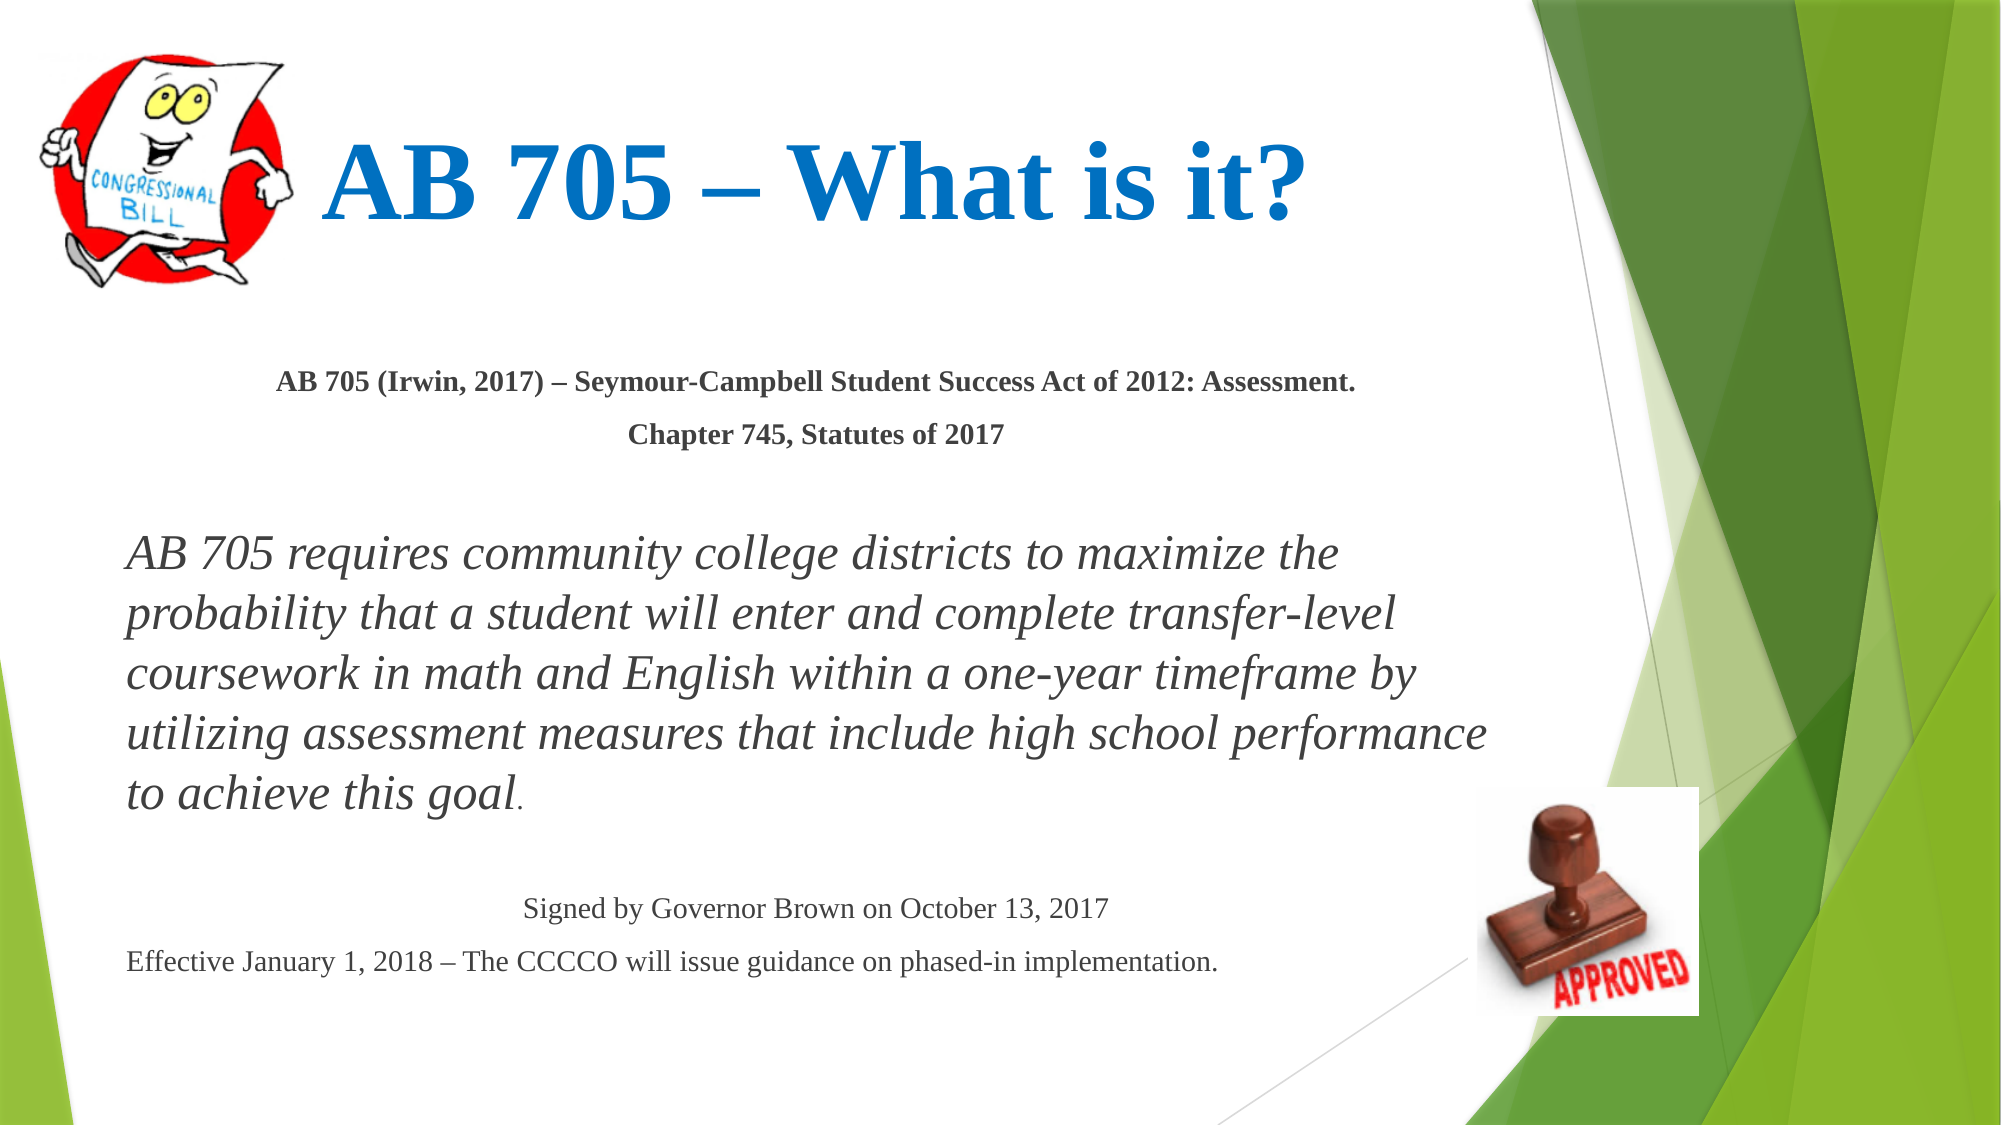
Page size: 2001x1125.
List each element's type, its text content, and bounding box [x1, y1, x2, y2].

picture [1468, 787, 1699, 1017]
title AB 705 – What is it? [111, 99, 1522, 317]
text_box [399, 799, 1463, 886]
picture [31, 43, 301, 295]
list AB 705 (Irwin, 2017) – Seymour-Campbell Student Success Act of 2012: Assessment. Chapter 745, Statutes of 2017 AB 705 requires community college districts to maximize the probability that a student will enter and complete transfer-level coursework in math and English within a one-year timeframe by utilizing assessment measures that include high school performance to achieve this goal. Signed by Governor Brown on October 13, 2017 Effective January 1, 2018 – The CCCCO will issue guidance on phased-in implementation. [111, 354, 1522, 992]
